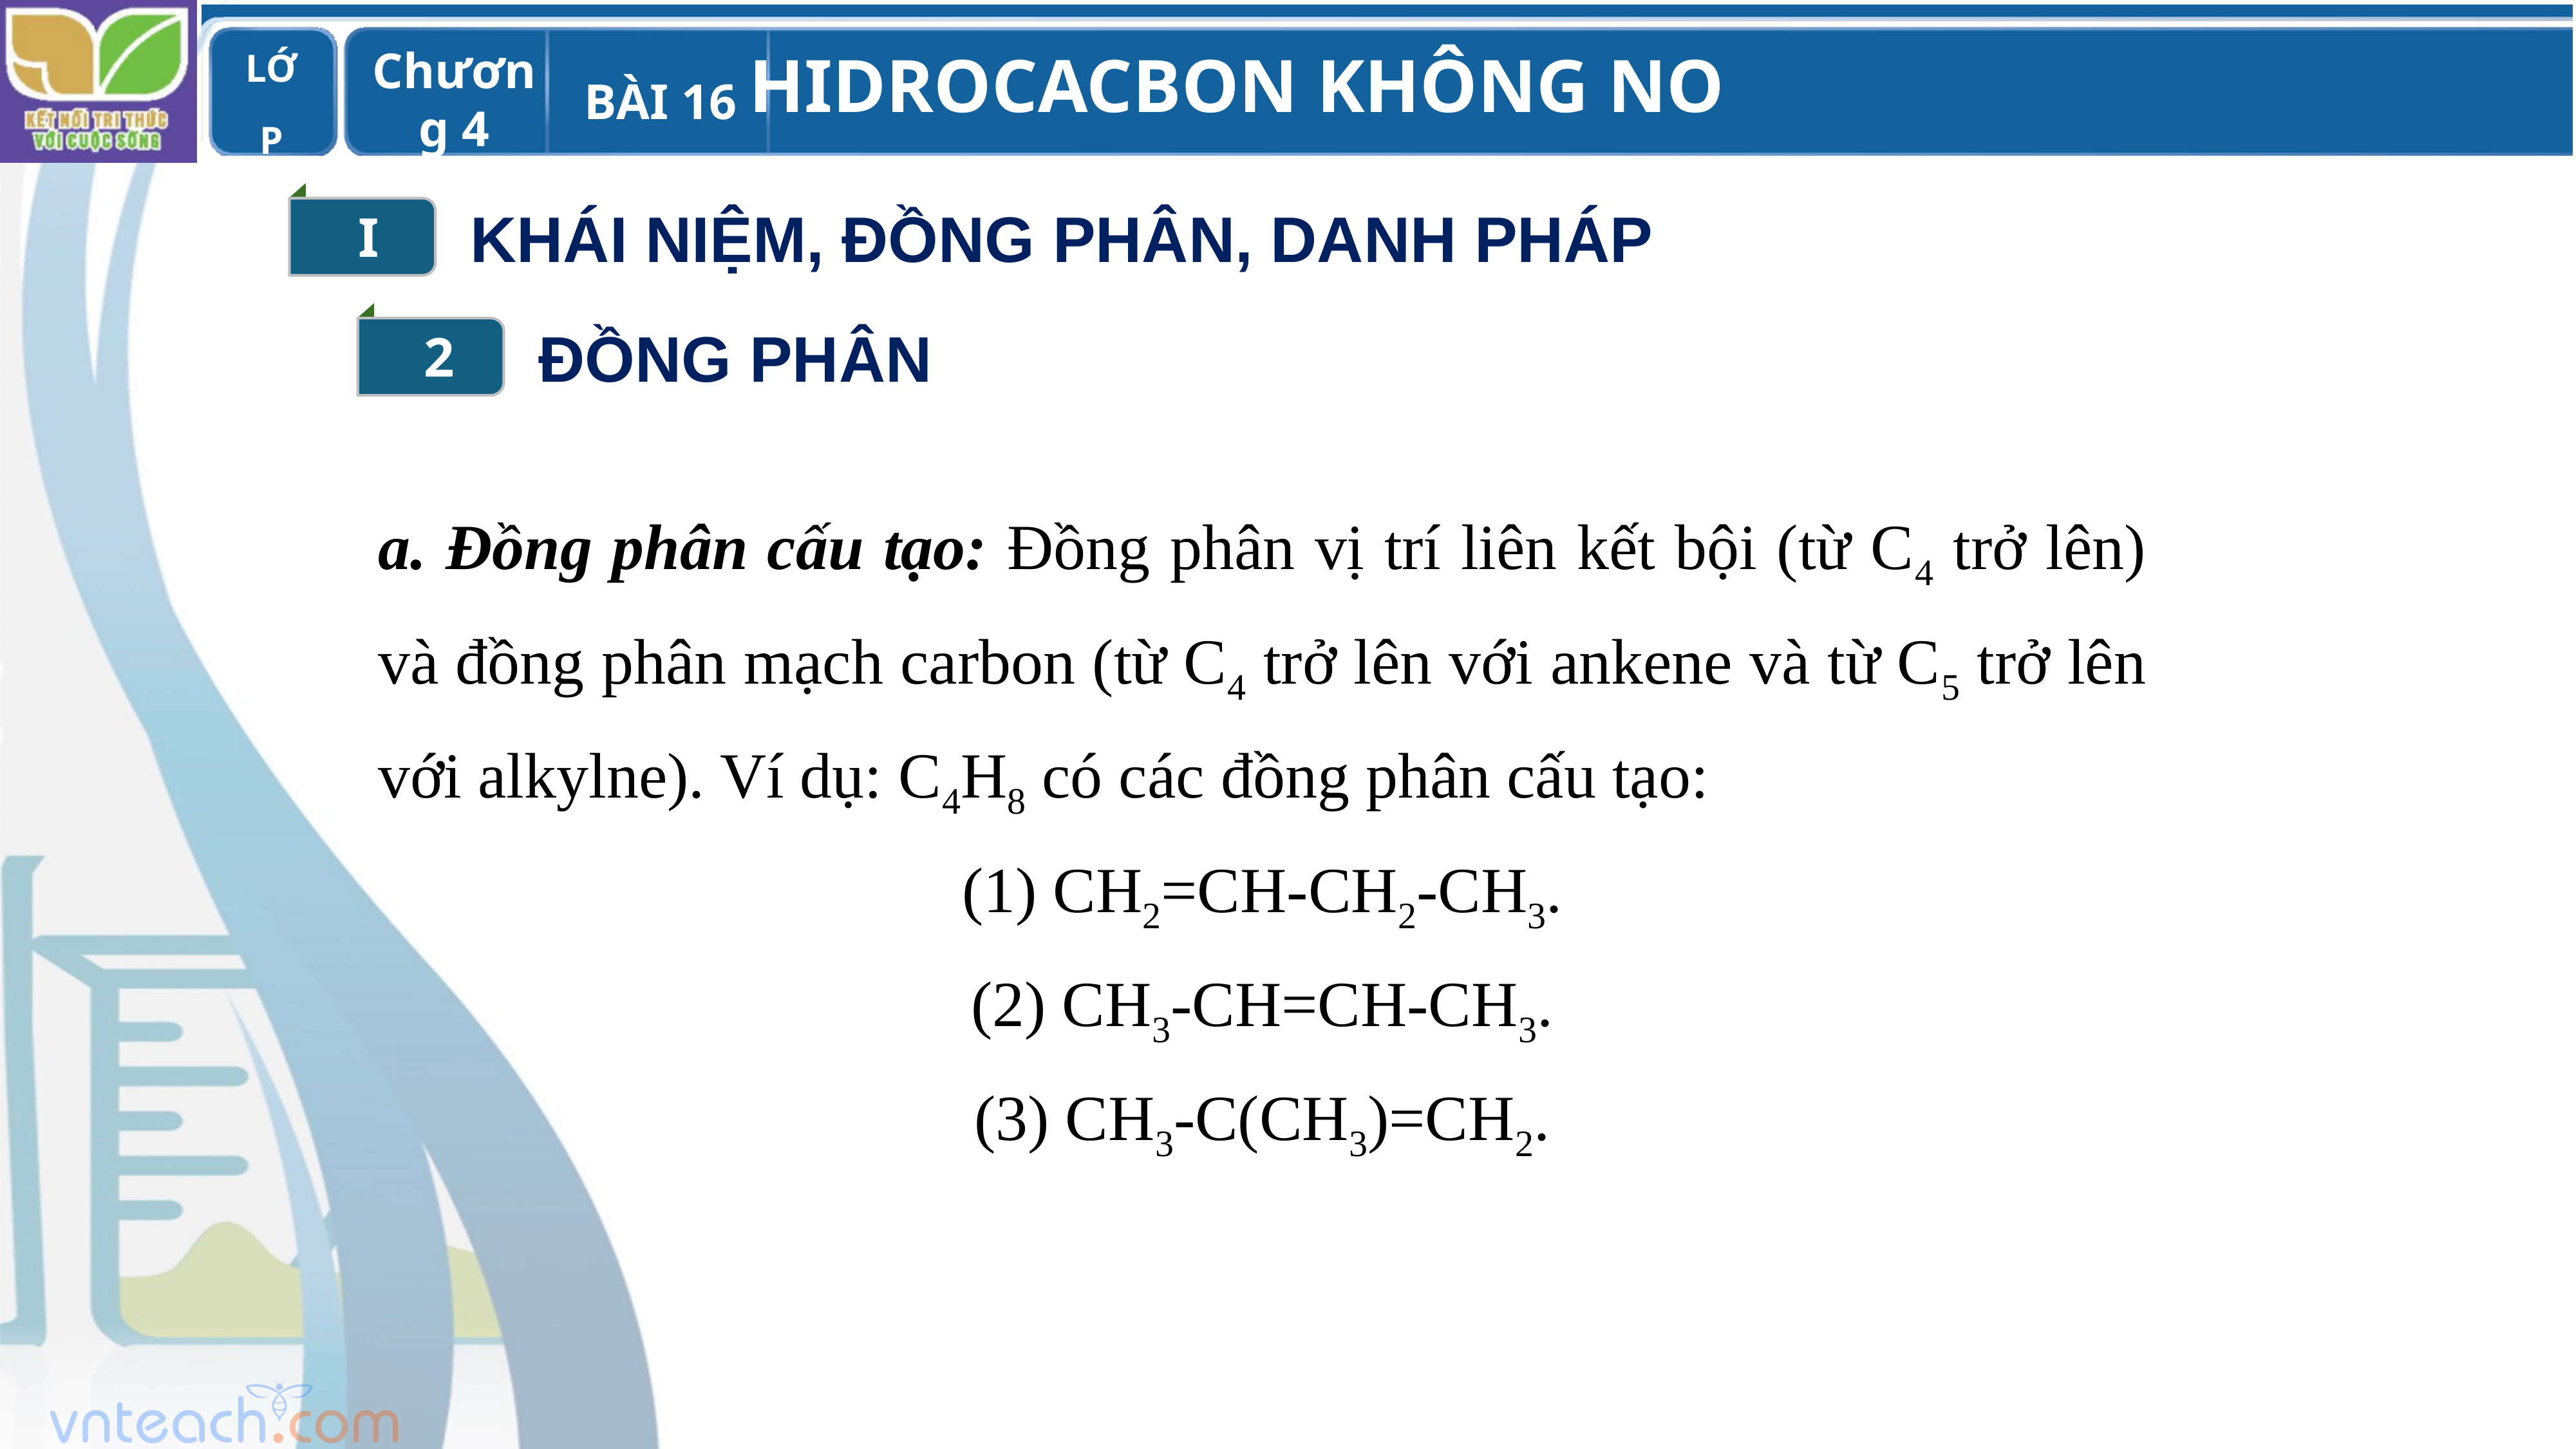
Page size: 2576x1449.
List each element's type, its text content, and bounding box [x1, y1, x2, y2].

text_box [288, 183, 2402, 281]
text_box a. Đồng phân cấu tạo: Đồng phân vị trí liên kết bội (từ C4 trở lên) và đồng phân mạch carbon (từ C4 trở lên với ankene và từ C5 trở lên với alkylne). Ví dụ: C4H8 có các đồng phân cấu tạo: (1) CH2=CH-CH2-CH3. (2) CH3-CH=CH-CH3. (3) CH3-C(CH3)=CH2. [368, 474, 2156, 1169]
picture [0, 0, 2576, 1449]
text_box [356, 303, 2470, 401]
